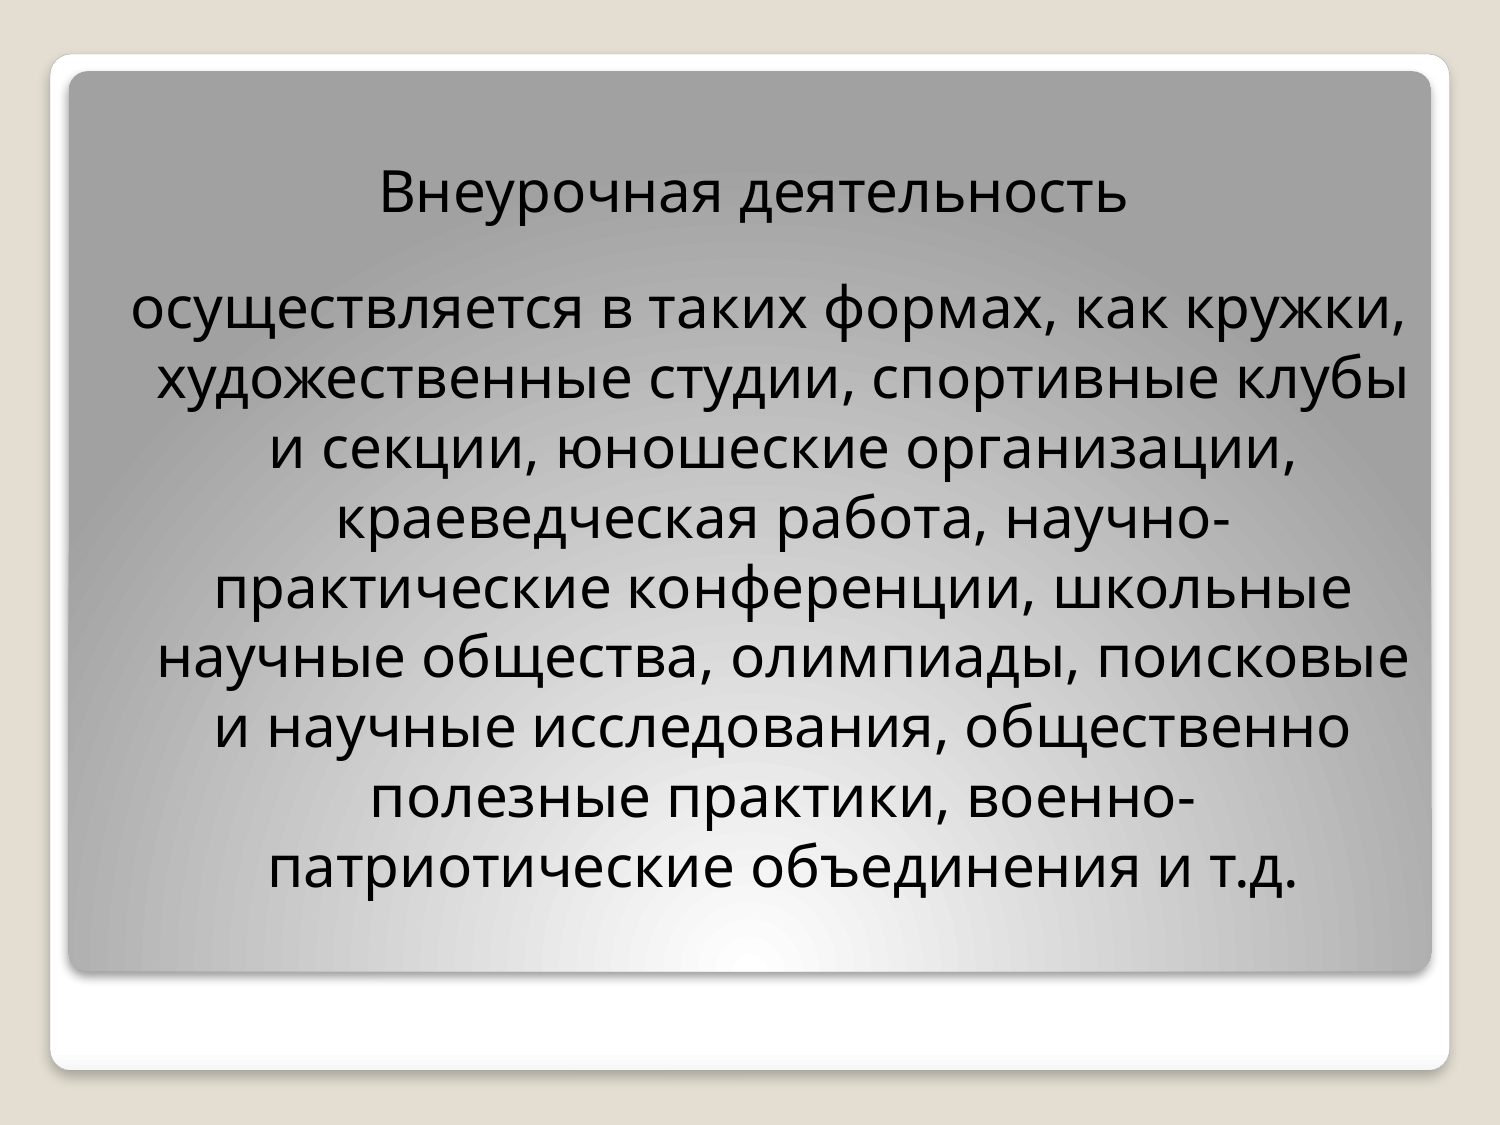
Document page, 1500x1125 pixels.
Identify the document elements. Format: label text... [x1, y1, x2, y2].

list осуществляется в таких формах, как кружки, художественные студии, спортивные клубы и секции, юношеские организации, краеведческая работа, научно-практические конференции, школьные научные общества, олимпиады, поисковые и научные исследования, общественно полезные практики, военно-патриотические объединения и т.д. [82, 255, 1425, 917]
title Внеурочная деятельность [82, 101, 1425, 232]
